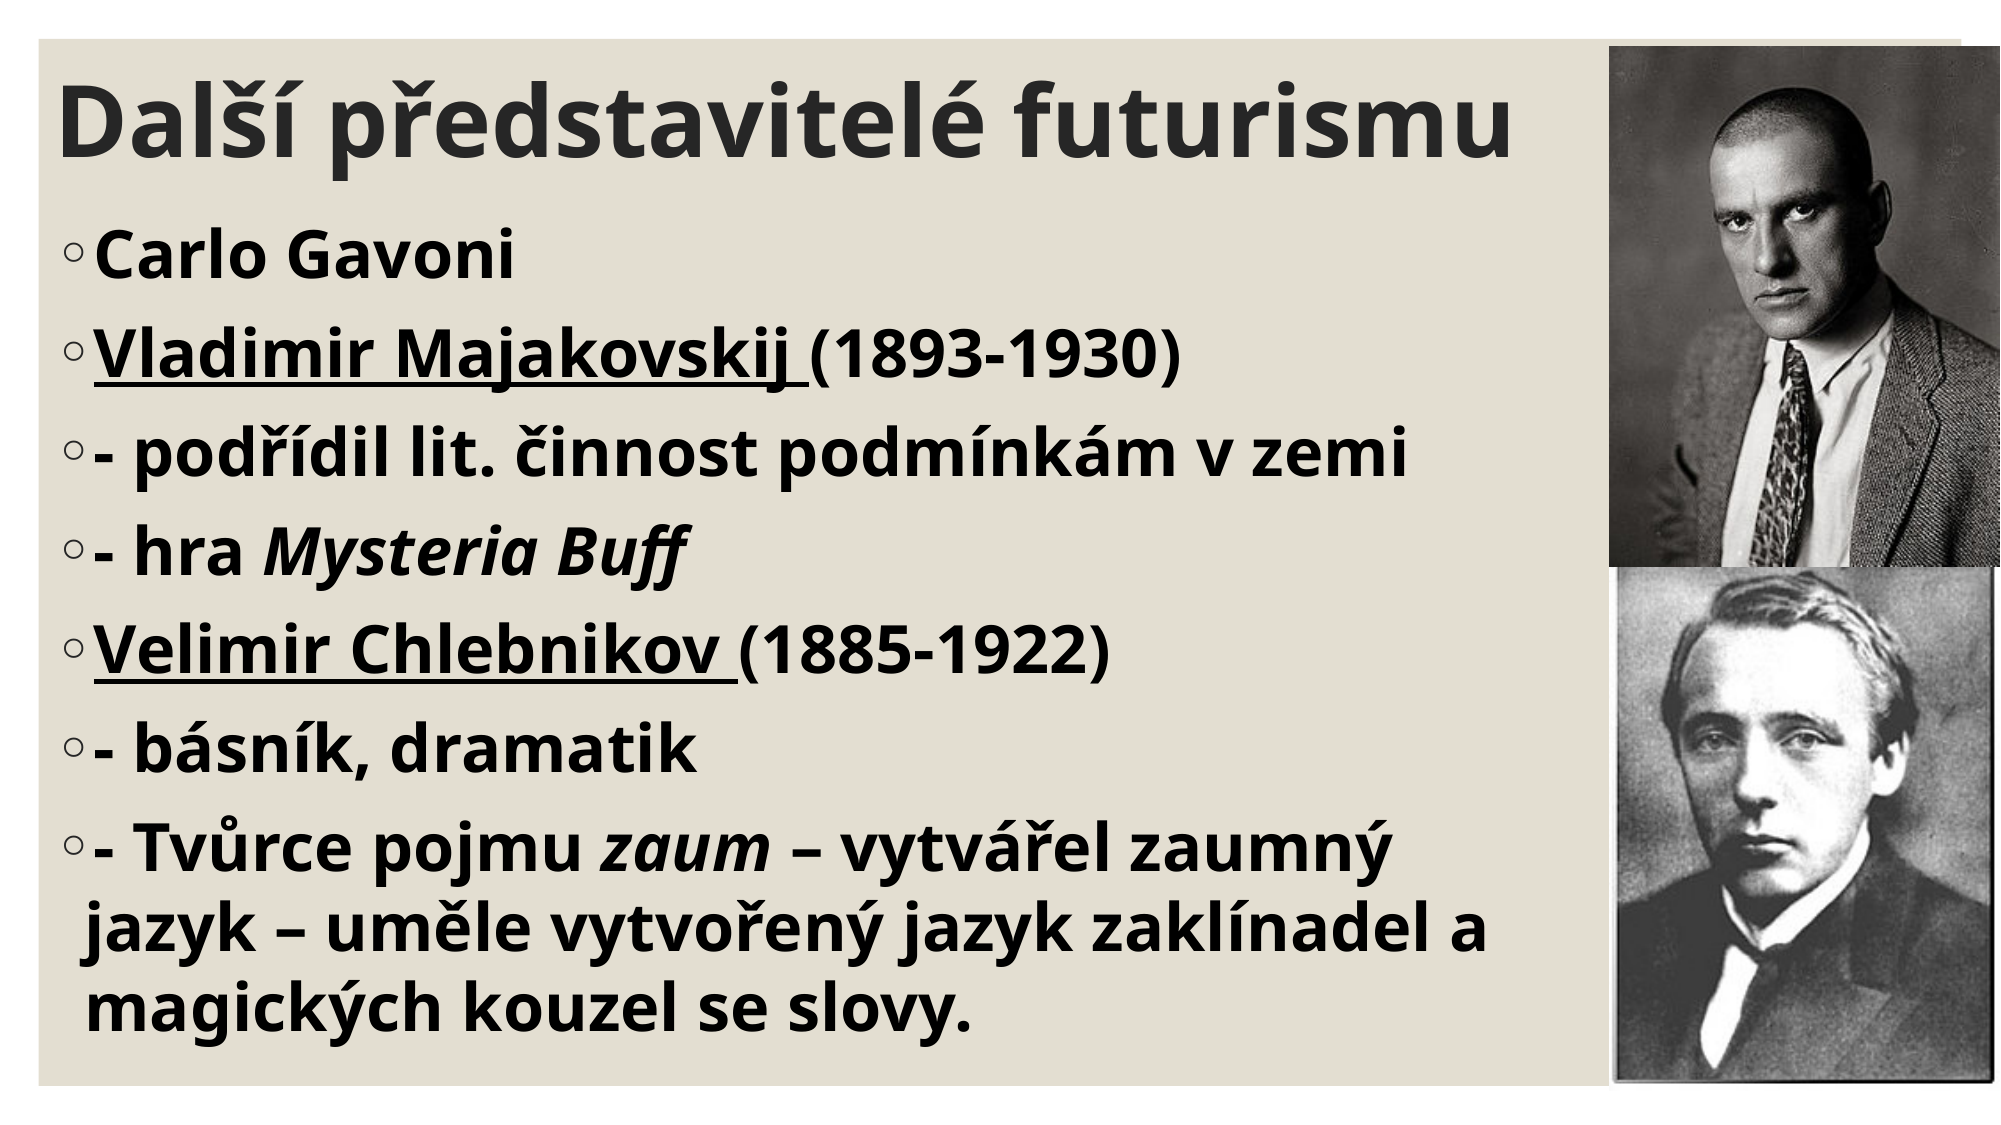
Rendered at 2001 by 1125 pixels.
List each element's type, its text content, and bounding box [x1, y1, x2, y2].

picture [1609, 46, 2000, 1091]
title Další představitelé futurismu [39, 46, 1604, 205]
list Carlo Gavoni Vladimir Majakovskij (1893-1930) - podřídil lit. činnost podmínkám v zemi - hra Mysteria Buff Velimir Chlebnikov (1885-1922) - básník, dramatik - Tvůrce pojmu zaum – vytvářel zaumný jazyk – uměle vytvořený jazyk zaklínadel a magických kouzel se slovy. [39, 204, 1581, 1079]
